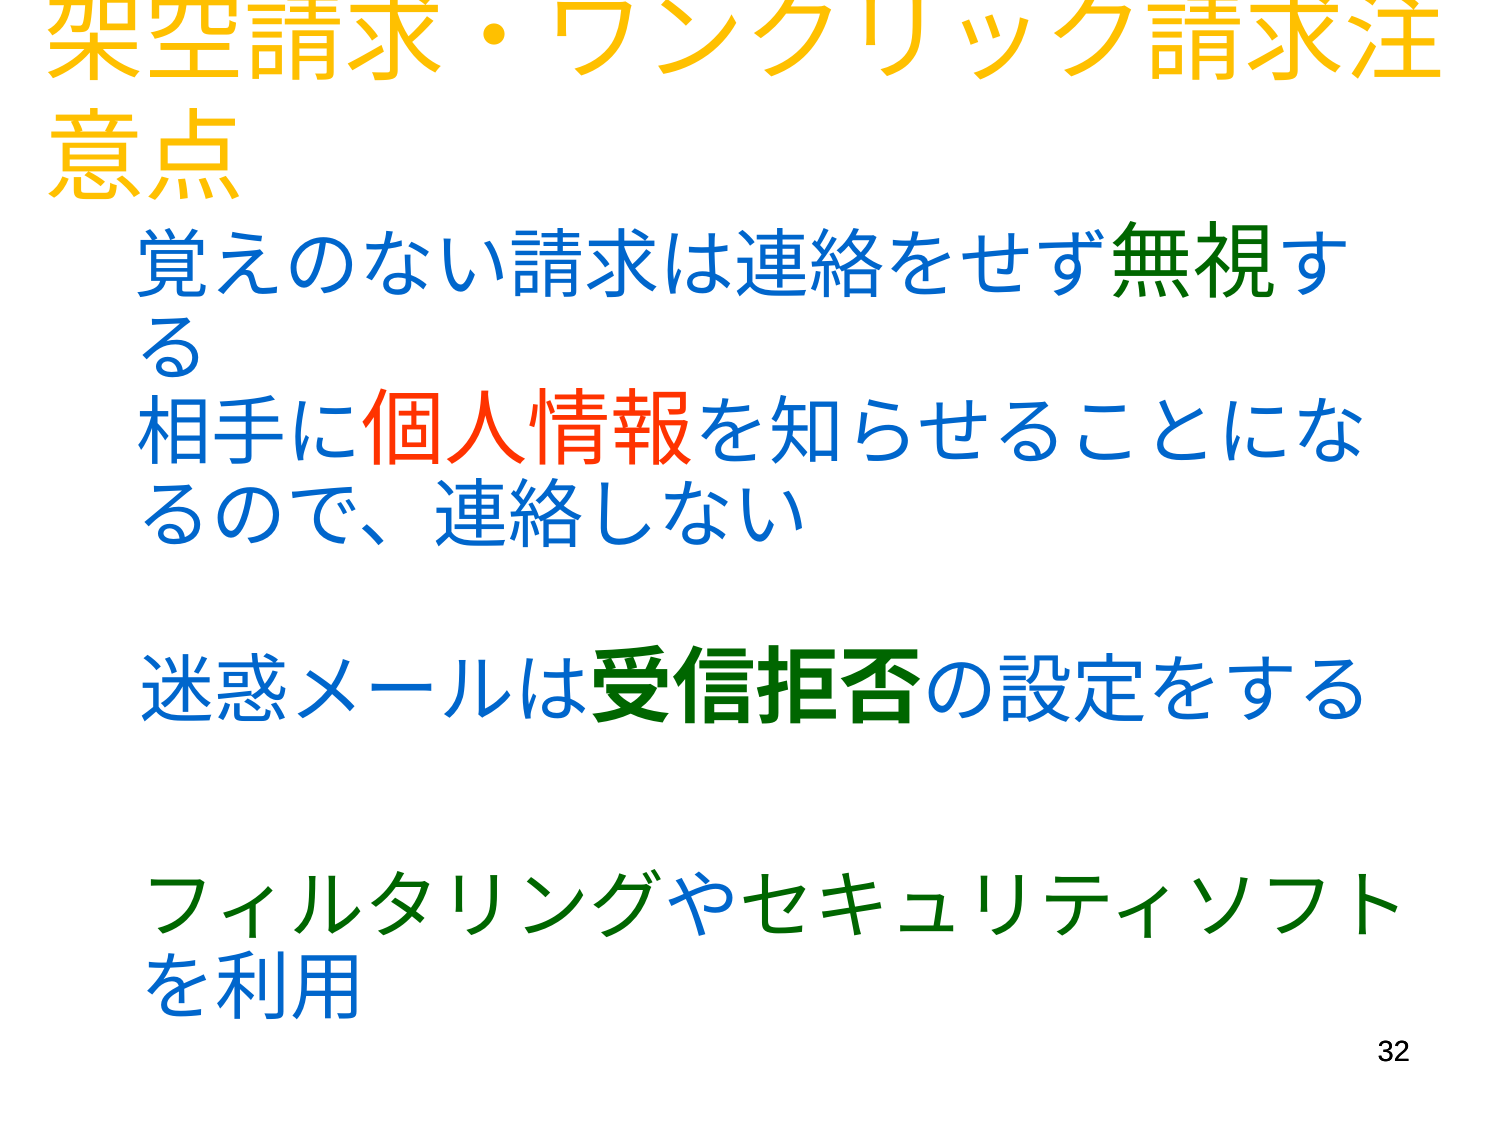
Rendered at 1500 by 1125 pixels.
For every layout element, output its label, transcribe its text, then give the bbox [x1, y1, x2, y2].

text_box 相手に個人情報を知らせることになるので、連絡しない [121, 379, 1434, 556]
text_box フィルタリングやセキュリティソフトを利用 [125, 860, 1434, 1062]
title 架空請求・ワンクリック請求注意点 [29, 3, 1500, 181]
text_box 覚えのない請求は連絡をせず無視する [120, 212, 1410, 331]
slide_number 32 [1074, 1024, 1425, 1103]
text_box 迷惑メールは受信拒否の設定をする [124, 637, 1423, 780]
